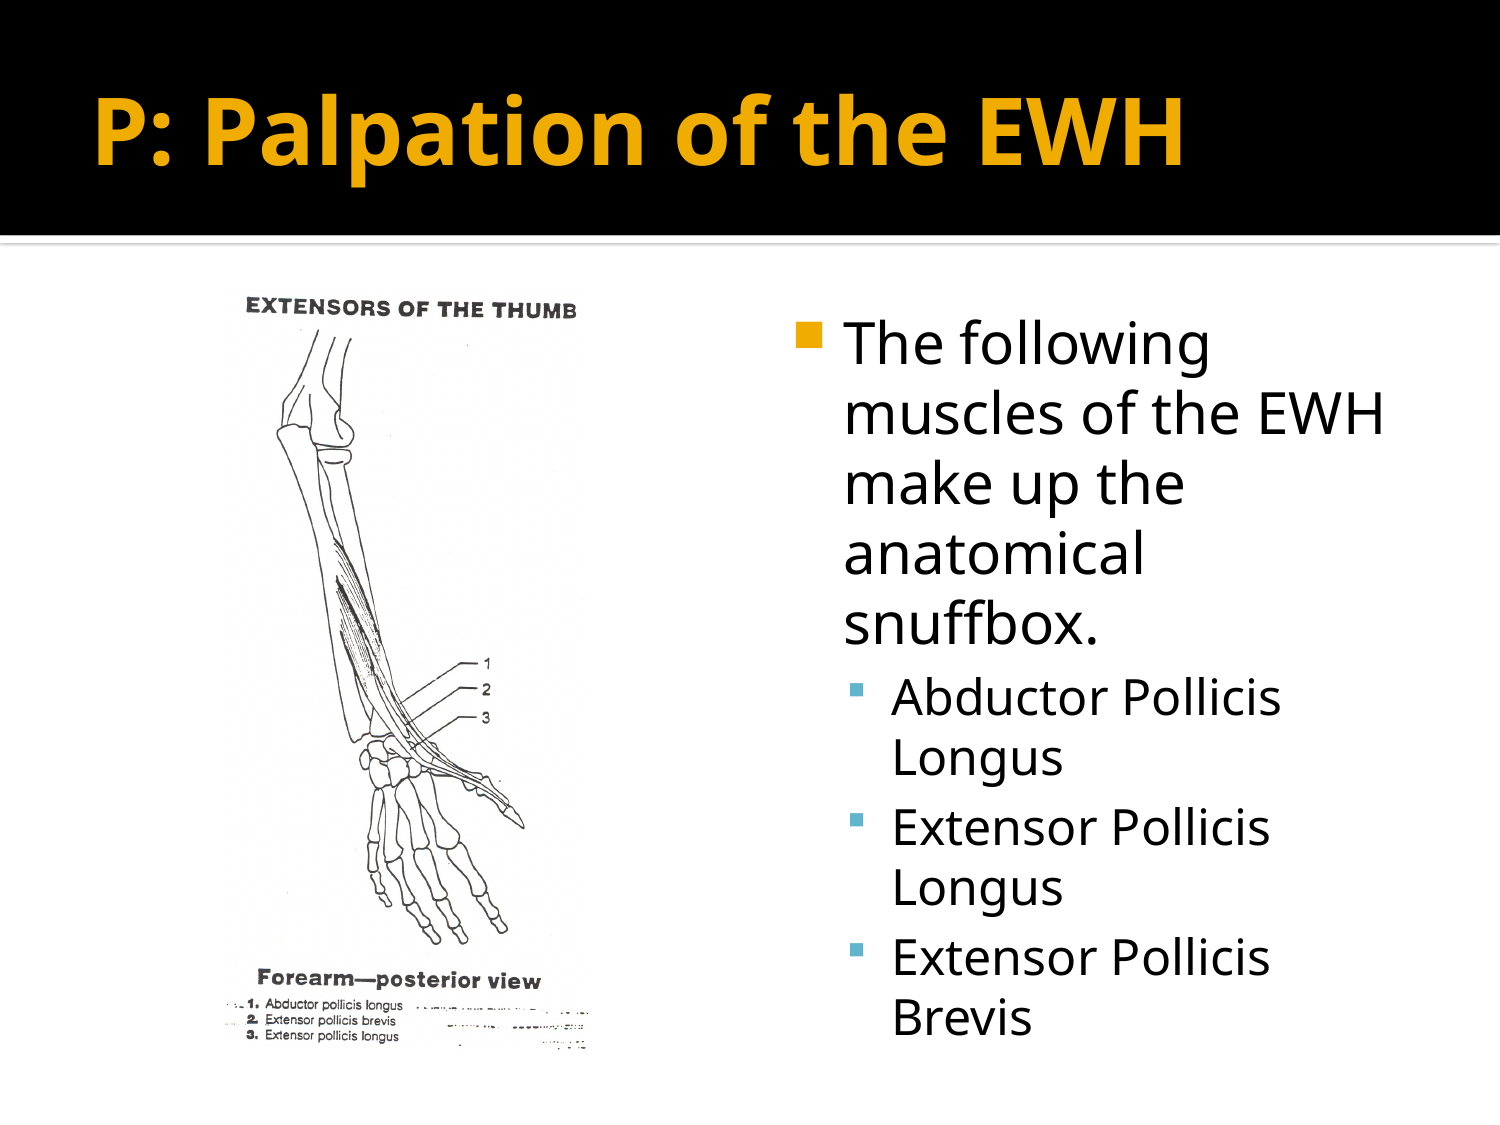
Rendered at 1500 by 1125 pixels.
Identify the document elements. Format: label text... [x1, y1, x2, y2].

list The following muscles of the EWH make up the anatomical snuffbox. Abductor Pollicis Longus Extensor Pollicis Longus Extensor Pollicis Brevis [762, 291, 1425, 1050]
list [224, 290, 588, 1050]
title P: Palpation of the EWH [75, 24, 1425, 231]
